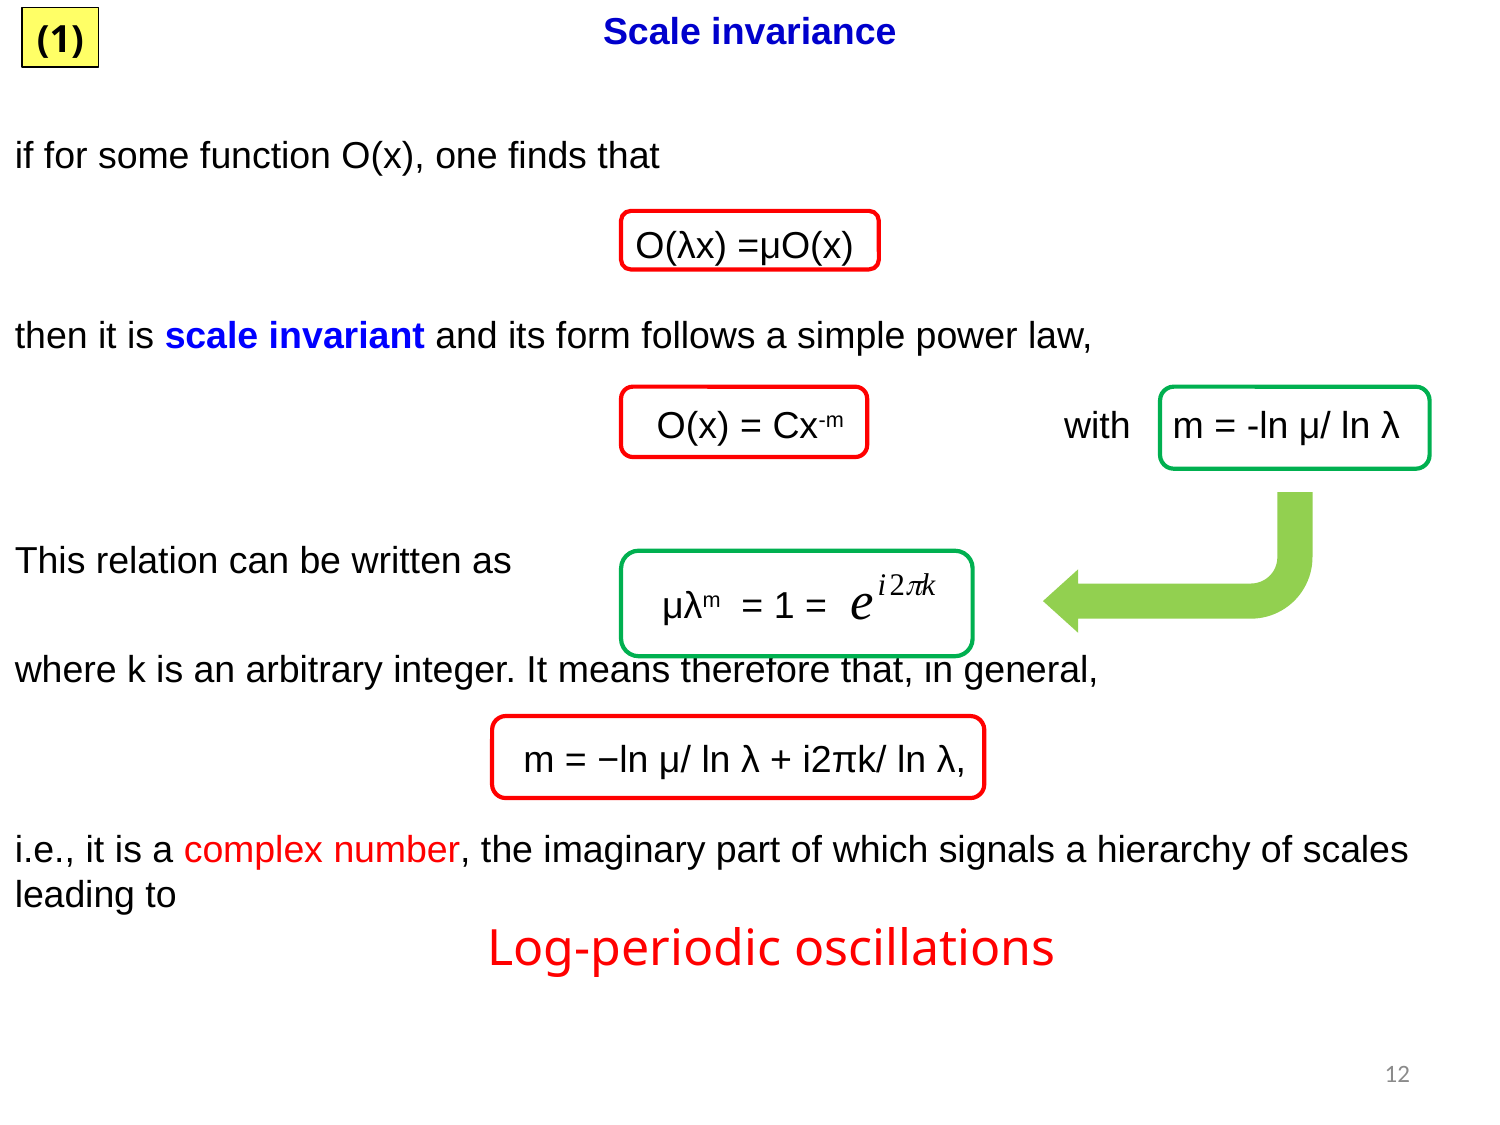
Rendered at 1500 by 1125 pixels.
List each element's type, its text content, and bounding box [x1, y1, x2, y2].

text_box Scale invariance [0, 0, 1500, 60]
text_box where k is an arbitrary integer. It means therefore that, in general, m = −ln μ/ ln λ + i2πk/ ln λ, i.e., it is a complex number, the imaginary part of which signals a hierarchy of scales leading to Log-periodic oscillations [0, 638, 1500, 1028]
text_box (1) [22, 7, 99, 67]
text_box [618, 384, 870, 460]
text_box [1040, 490, 1315, 635]
text_box [618, 548, 975, 659]
text_box [489, 713, 987, 801]
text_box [843, 560, 950, 634]
text_box [1157, 384, 1432, 471]
slide_number 12 [1074, 1042, 1425, 1103]
text_box if for some function O(x), one finds that O(λx) =μO(x) then it is scale invariant and its form follows a simple power law, O(x) = Cx-m with m = -ln μ/ ln λ This relation can be written as μλm = 1 = [0, 123, 1500, 634]
text_box [618, 208, 881, 272]
